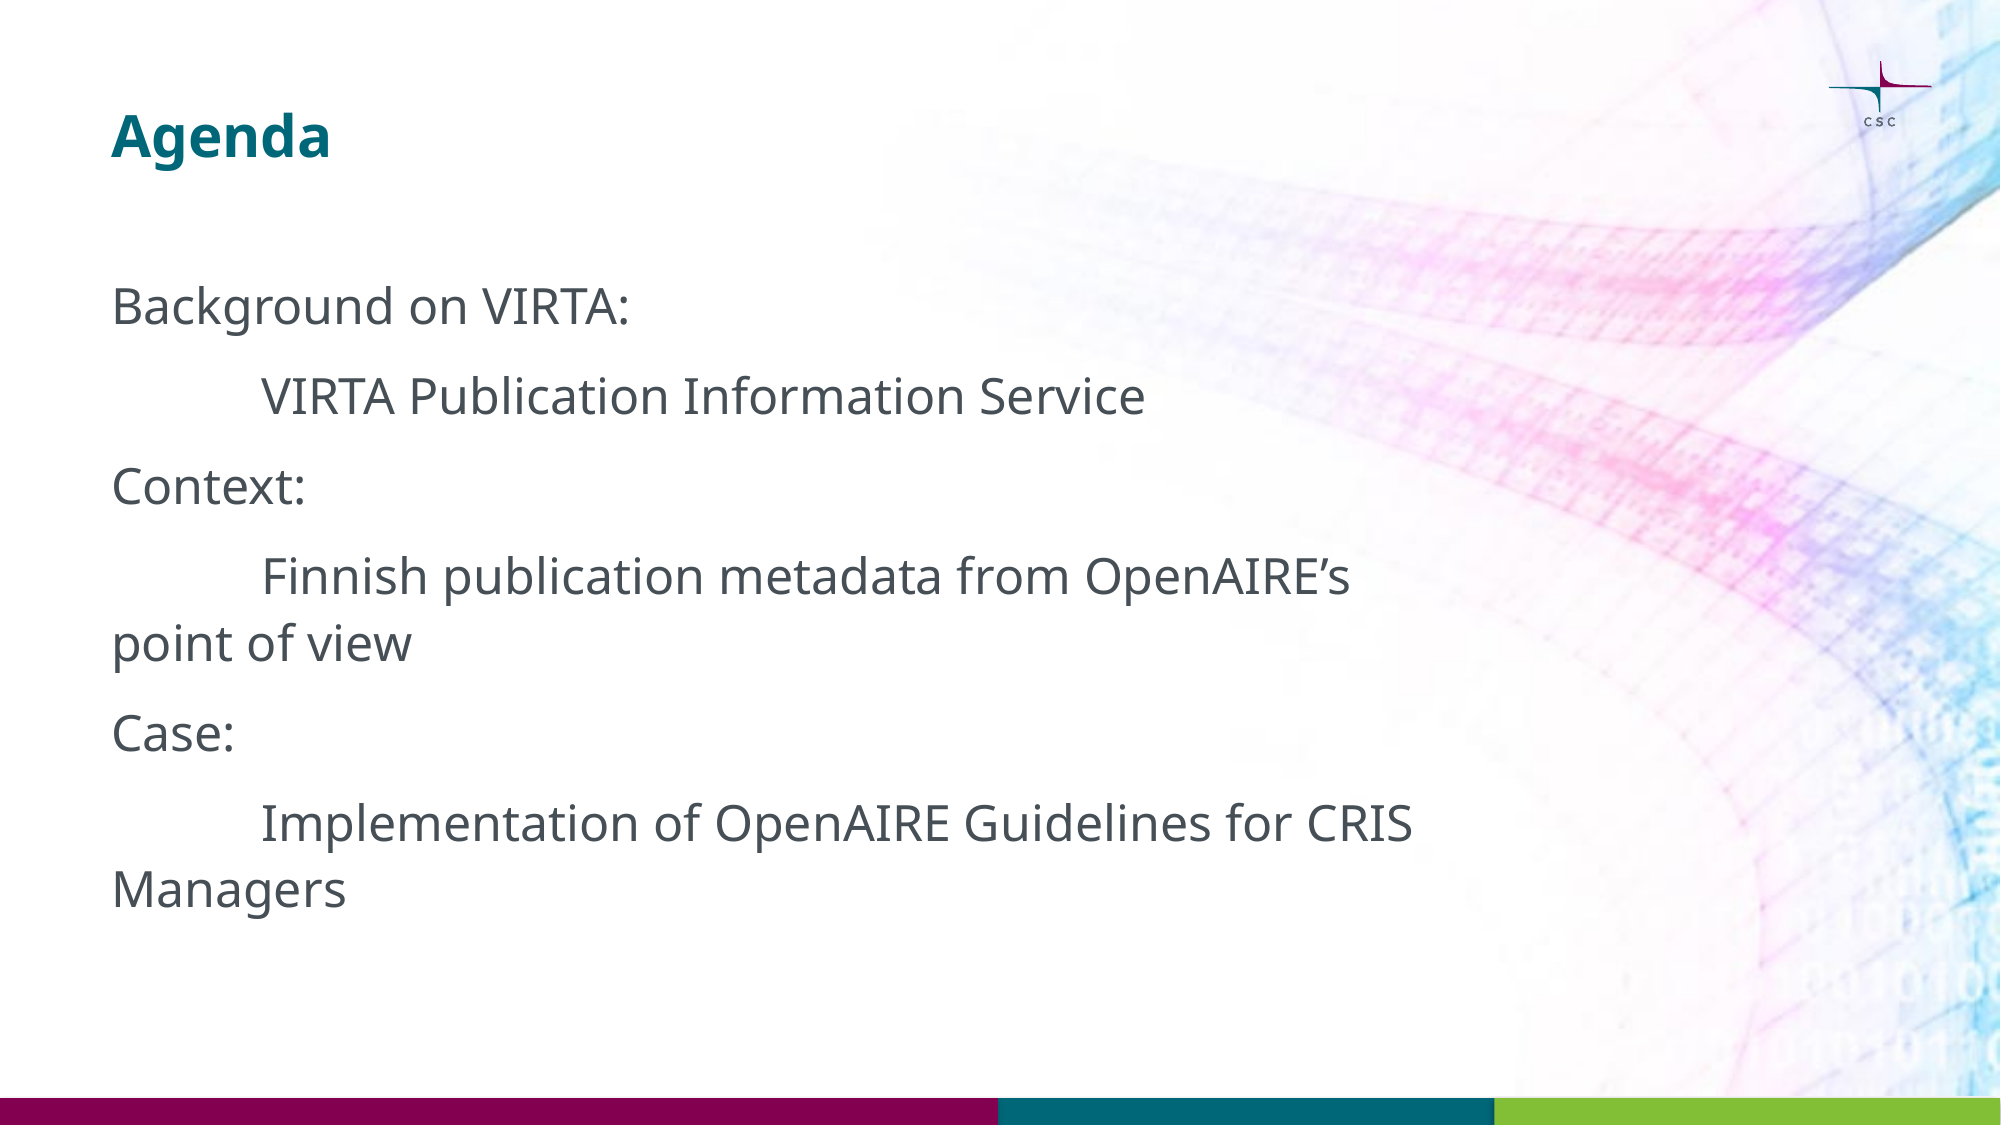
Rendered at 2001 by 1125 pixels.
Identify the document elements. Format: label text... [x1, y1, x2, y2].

list Background on VIRTA: VIRTA Publication Information Service Context: Finnish publication metadata from OpenAIRE’s point of view Case: Implementation of OpenAIRE Guidelines for CRIS Managers [99, 262, 1450, 1005]
picture [0, 0, 2000, 1096]
title Agenda [99, 41, 1794, 229]
